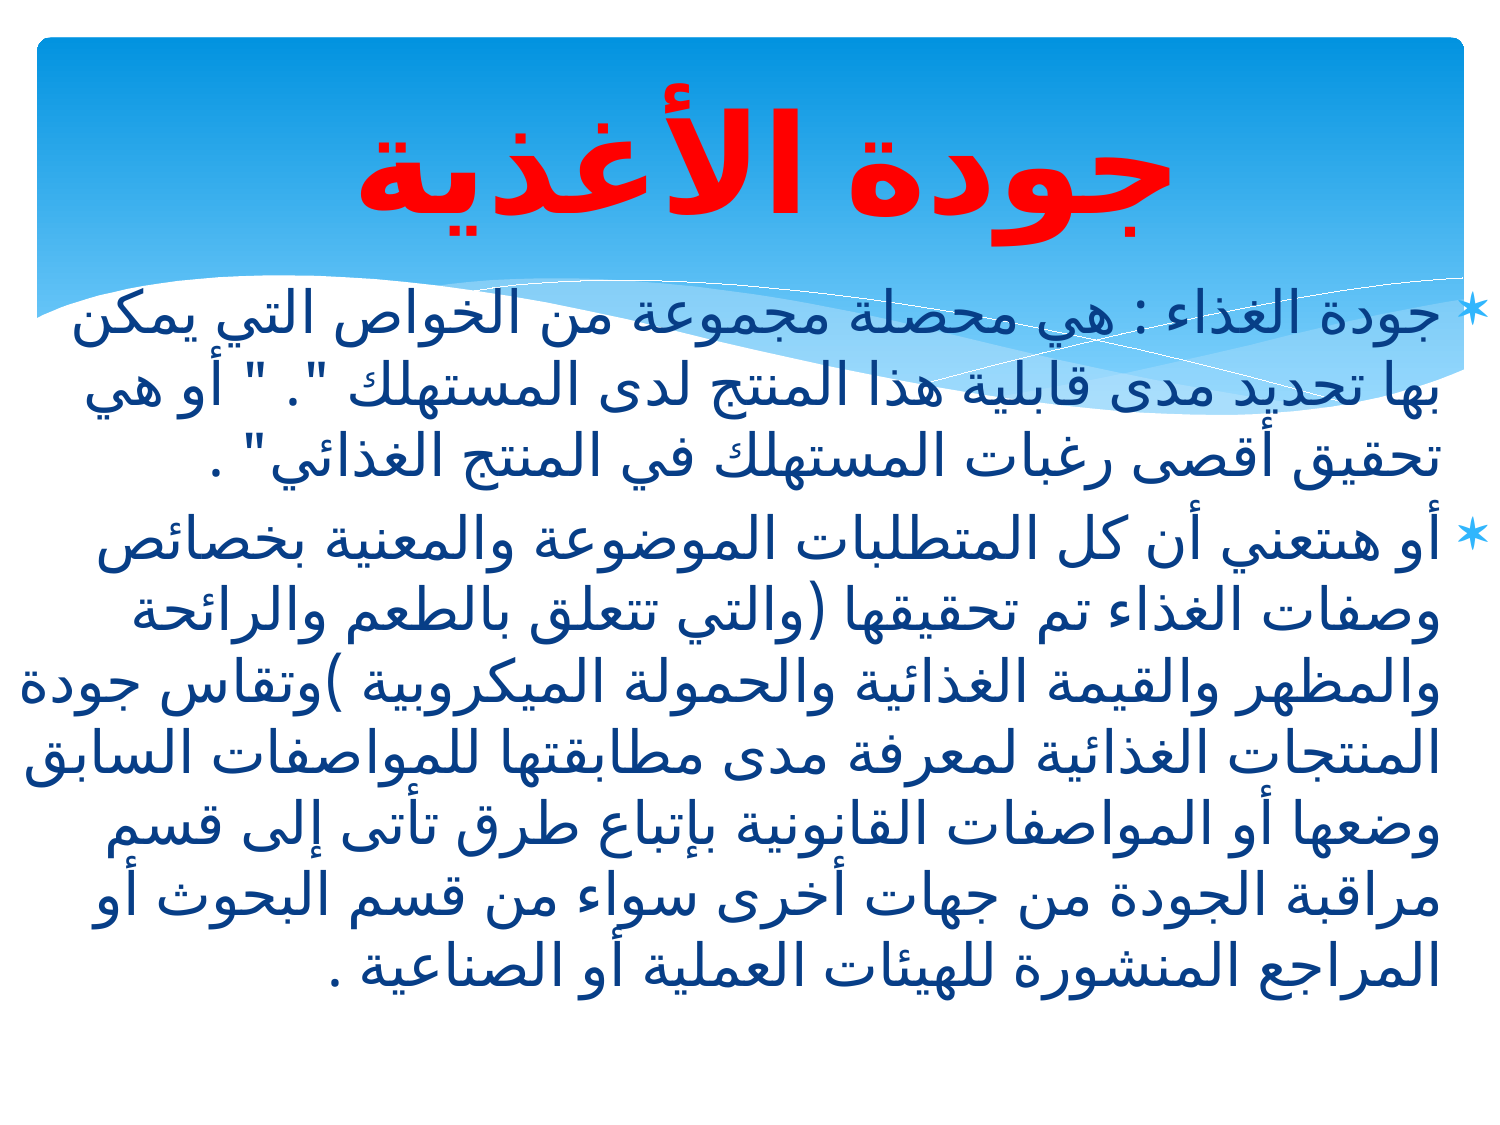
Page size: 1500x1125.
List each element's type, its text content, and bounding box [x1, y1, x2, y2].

list جودة الغذاء : هي محصلة مجموعة من الخواص التي يمكن بها تحديد مدى قابلية هذا المنتج لدى المستهلك ". " أو هي تحقيق أقصى رغبات المستهلك في المنتج الغذائي" . أو هىتعني أن كل المتطلبات الموضوعة والمعنية بخصائص وصفات الغذاء تم تحقيقها (والتي تتعلق بالطعم والرائحة والمظهر والقيمة الغذائية والحمولة الميكروبية )وتقاس جودة المنتجات الغذائية لمعرفة مدى مطابقتها للمواصفات السابق وضعها أو المواصفات القانونية بإتباع طرق تأتى إلى قسم مراقبة الجودة من جهات أخرى سواء من قسم البحوث أو المراجع المنشورة للهيئات العملية أو الصناعية . [0, 267, 1500, 1106]
title جودة الأغذية [75, 55, 1425, 261]
